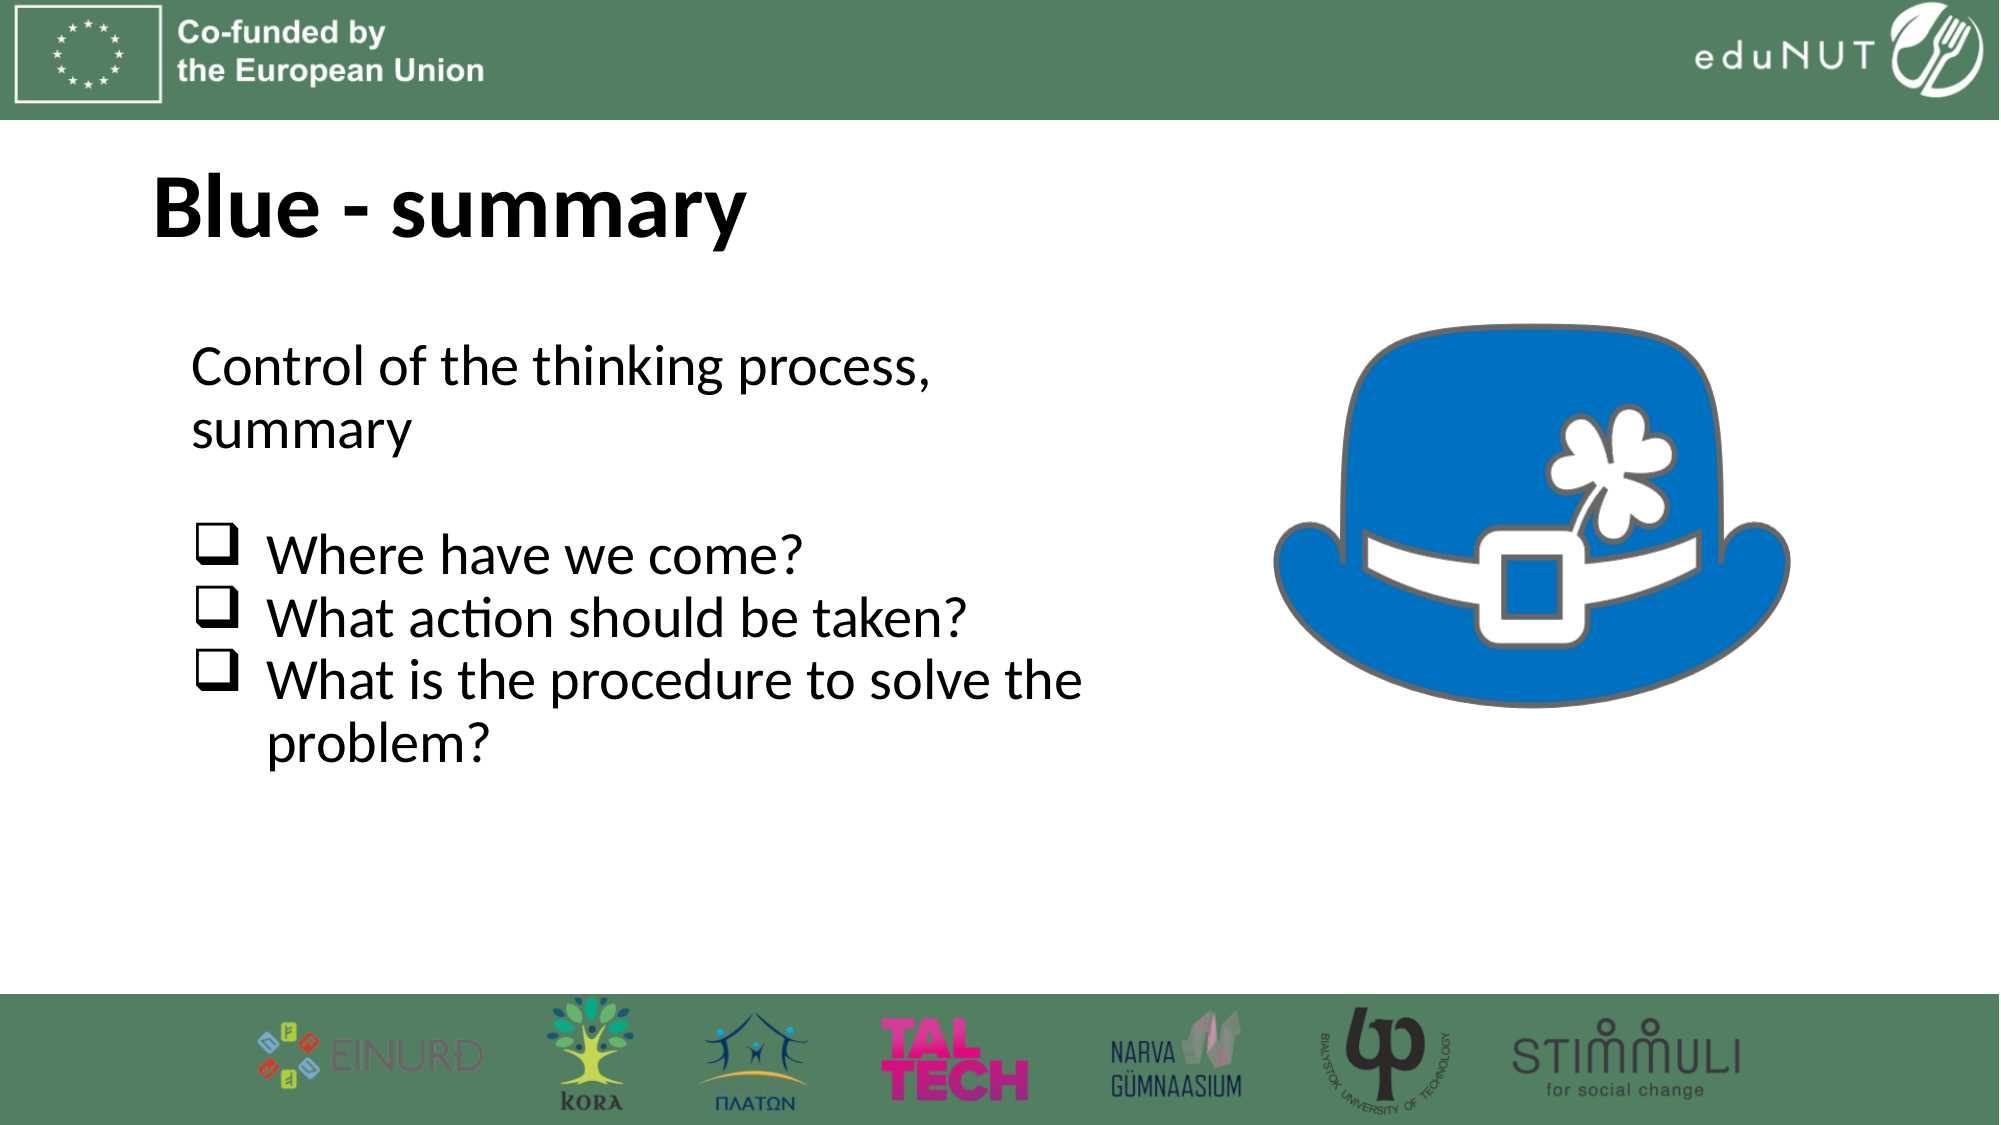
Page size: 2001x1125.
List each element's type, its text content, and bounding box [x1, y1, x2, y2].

list Control of the thinking process, summary Where have we come? What action should be taken? What is the procedure to solve the problem? [146, 328, 1171, 984]
picture [1265, 232, 1799, 800]
picture [0, 994, 1999, 1125]
title Blue - summary [137, 107, 1863, 309]
picture [0, 0, 1999, 120]
